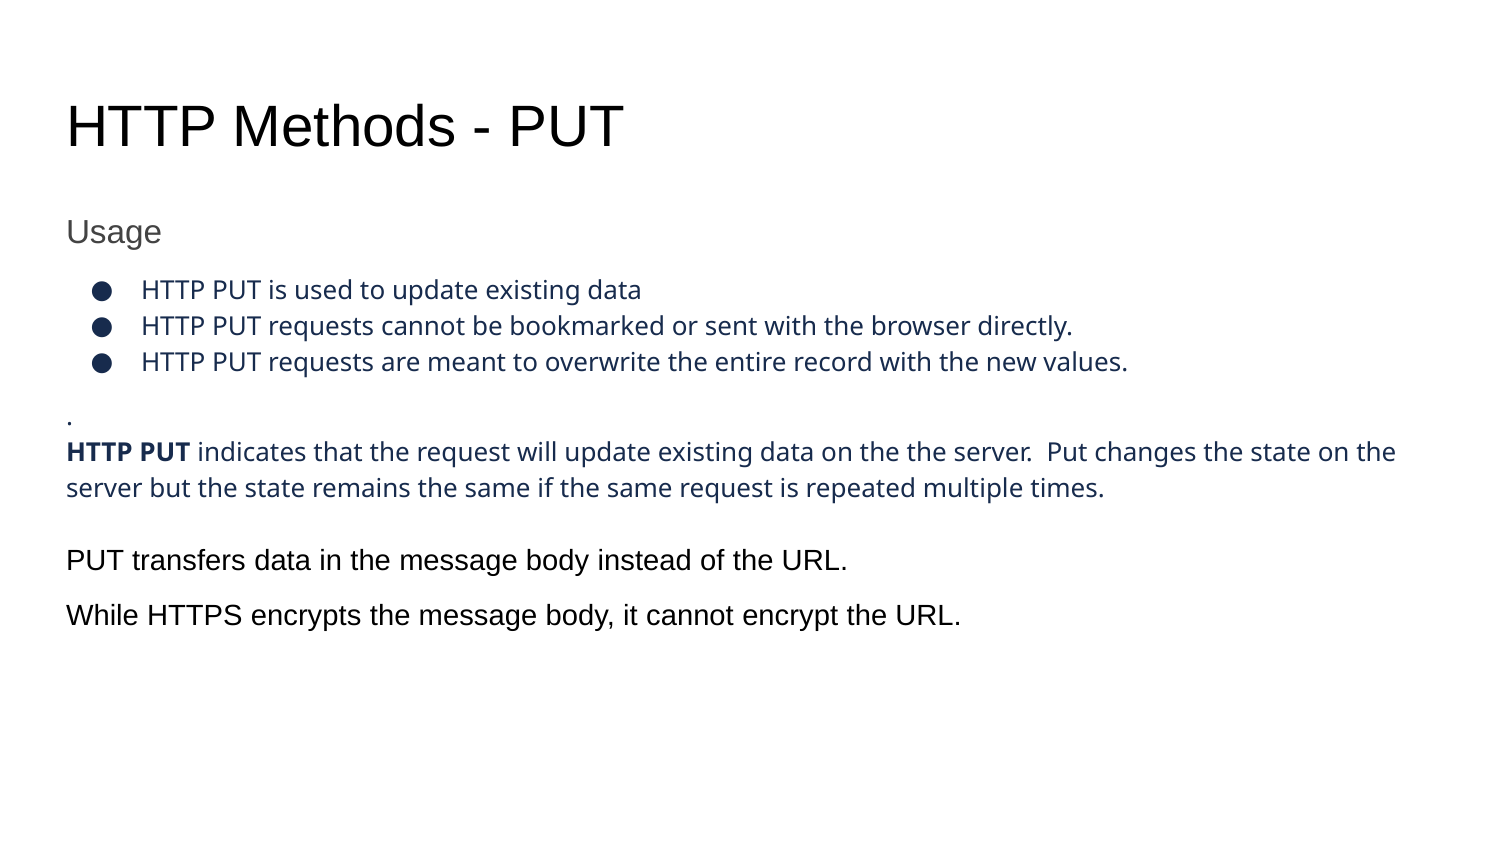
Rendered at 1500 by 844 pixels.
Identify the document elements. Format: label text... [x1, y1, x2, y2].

list Usage HTTP PUT is used to update existing data HTTP PUT requests cannot be bookmarked or sent with the browser directly. HTTP PUT requests are meant to overwrite the entire record with the new values. . HTTP PUT indicates that the request will update existing data on the the server. Put changes the state on the server but the state remains the same if the same request is repeated multiple times. PUT transfers data in the message body instead of the URL. While HTTPS encrypts the message body, it cannot encrypt the URL. [51, 189, 1449, 750]
title HTTP Methods - PUT [51, 72, 1449, 167]
